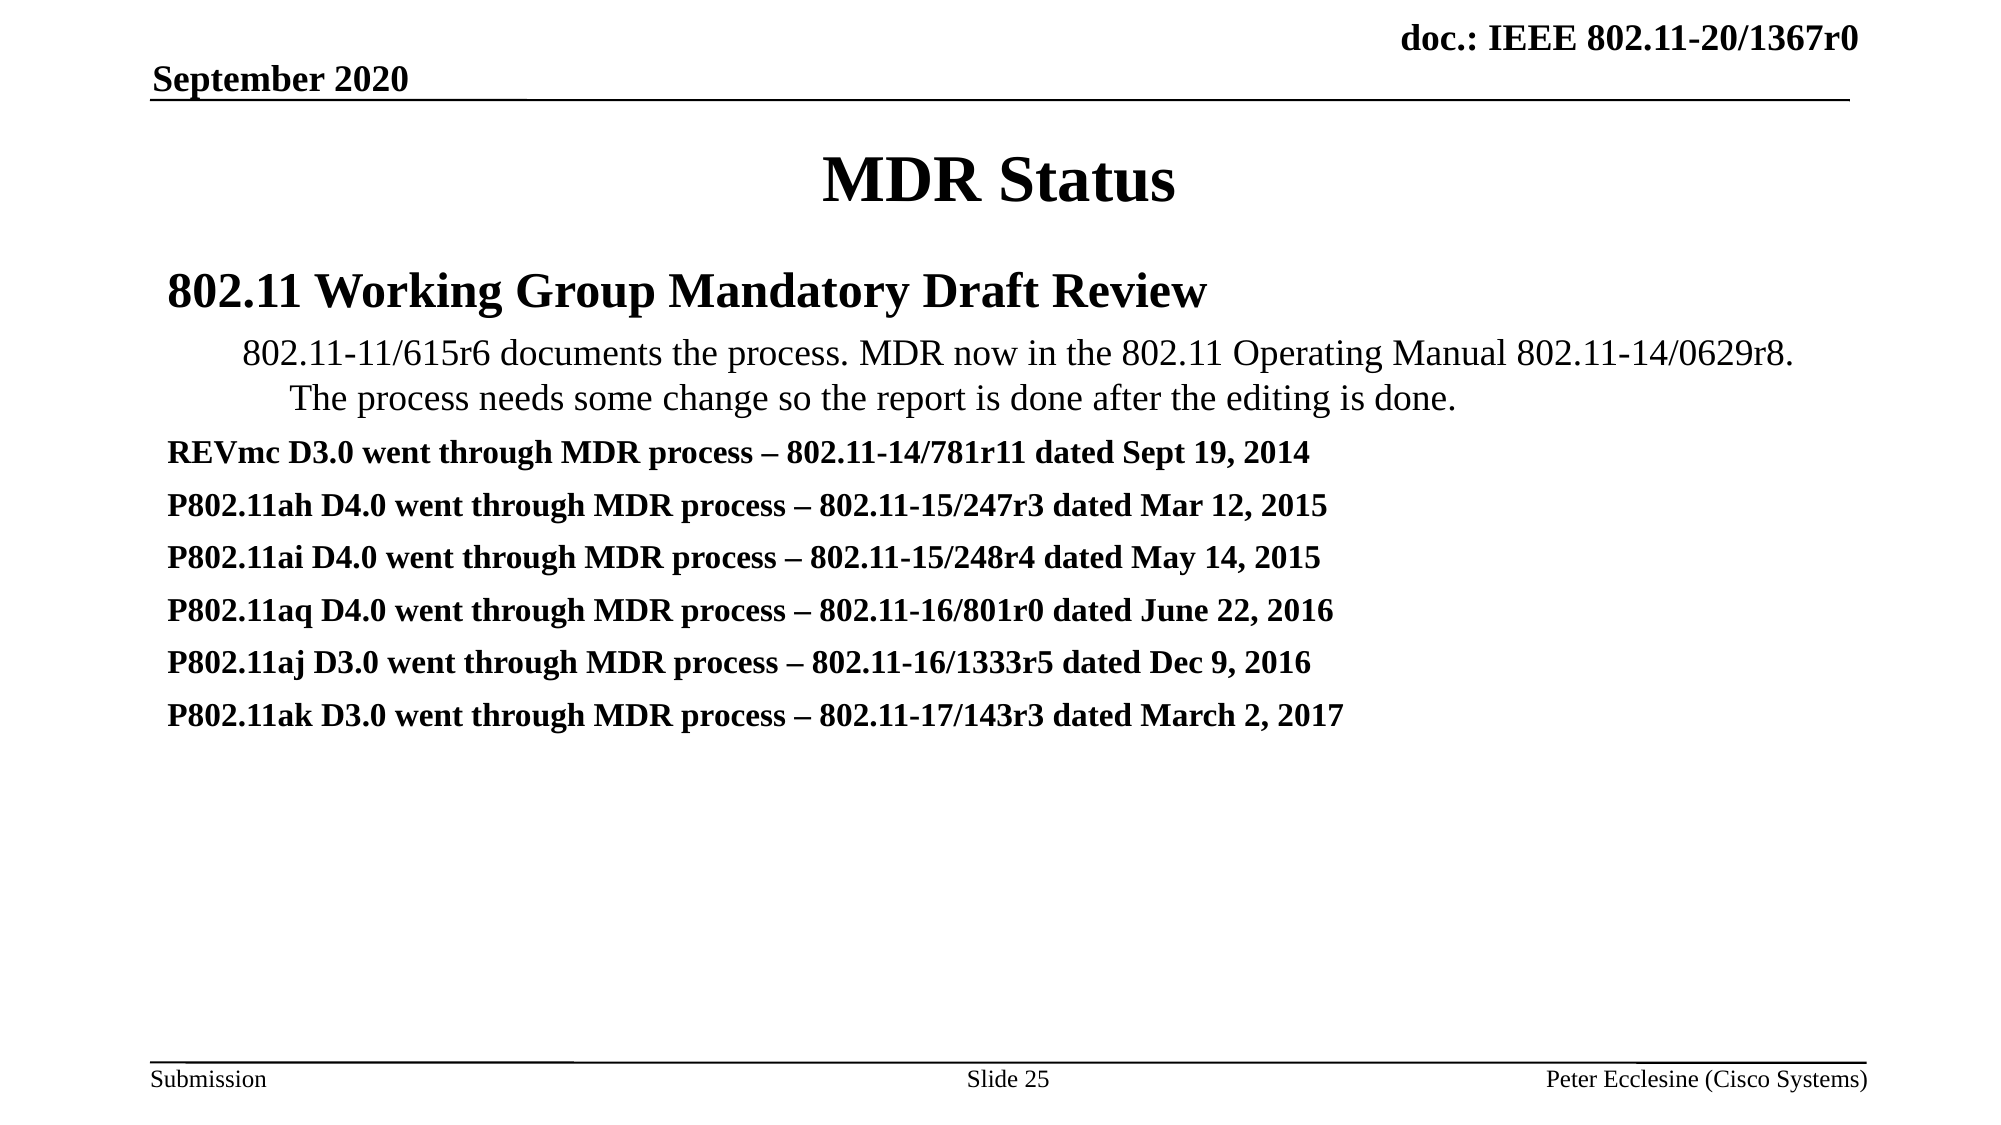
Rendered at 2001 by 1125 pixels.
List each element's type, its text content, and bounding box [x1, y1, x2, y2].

title MDR Status [149, 87, 1850, 263]
slide_number Slide 25 [950, 1061, 1067, 1123]
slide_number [152, 54, 563, 100]
list 802.11 Working Group Mandatory Draft Review 802.11-11/615r6 documents the process. MDR now in the 802.11 Operating Manual 802.11-14/0629r8. The process needs some change so the report is done after the editing is done. REVmc D3.0 went through MDR process – 802.11-14/781r11 dated Sept 19, 2014 P802.11ah D4.0 went through MDR process – 802.11-15/247r3 dated Mar 12, 2015 P802.11ai D4.0 went through MDR process – 802.11-15/248r4 dated May 14, 2015 P802.11aq D4.0 went through MDR process – 802.11-16/801r0 dated June 22, 2016 P802.11aj D3.0 went through MDR process – 802.11-16/1333r5 dated Dec 9, 2016 P802.11ak D3.0 went through MDR process – 802.11-17/143r3 dated March 2, 2017 [152, 249, 1853, 1038]
footer Peter Ecclesine (Cisco Systems) [1171, 1061, 1869, 1093]
